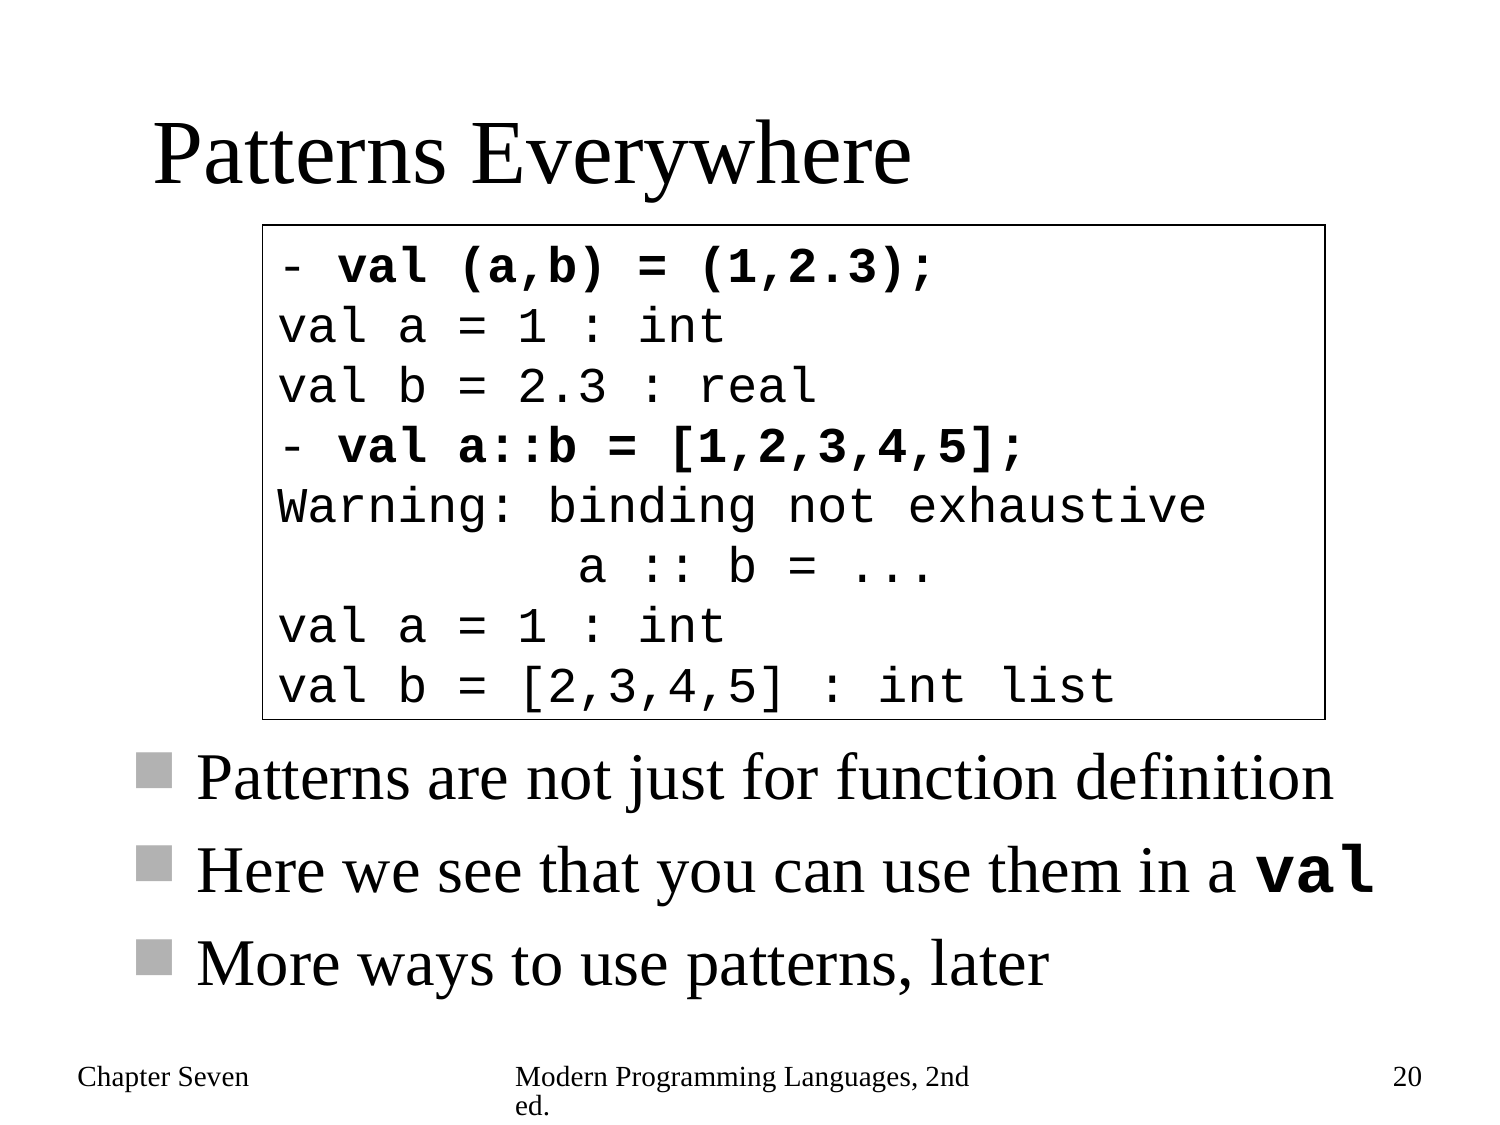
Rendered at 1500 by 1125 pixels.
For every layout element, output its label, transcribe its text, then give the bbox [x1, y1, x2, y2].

list Patterns are not just for function definition Here we see that you can use them in a val More ways to use patterns, later [124, 724, 1401, 1013]
footer Modern Programming Languages, 2nd ed. [499, 1036, 1001, 1113]
title Patterns Everywhere [137, 56, 1413, 238]
slide_number Chapter Seven [62, 1036, 401, 1113]
slide_number 20 [1124, 1036, 1438, 1113]
text_box - val (a,b) = (1,2.3); val a = 1 : int val b = 2.3 : real - val a::b = [1,2,3,4,5]; Warning: binding not exhaustive a :: b = ... val a = 1 : int val b = [2,3,4,5] : int list [262, 224, 1325, 720]
